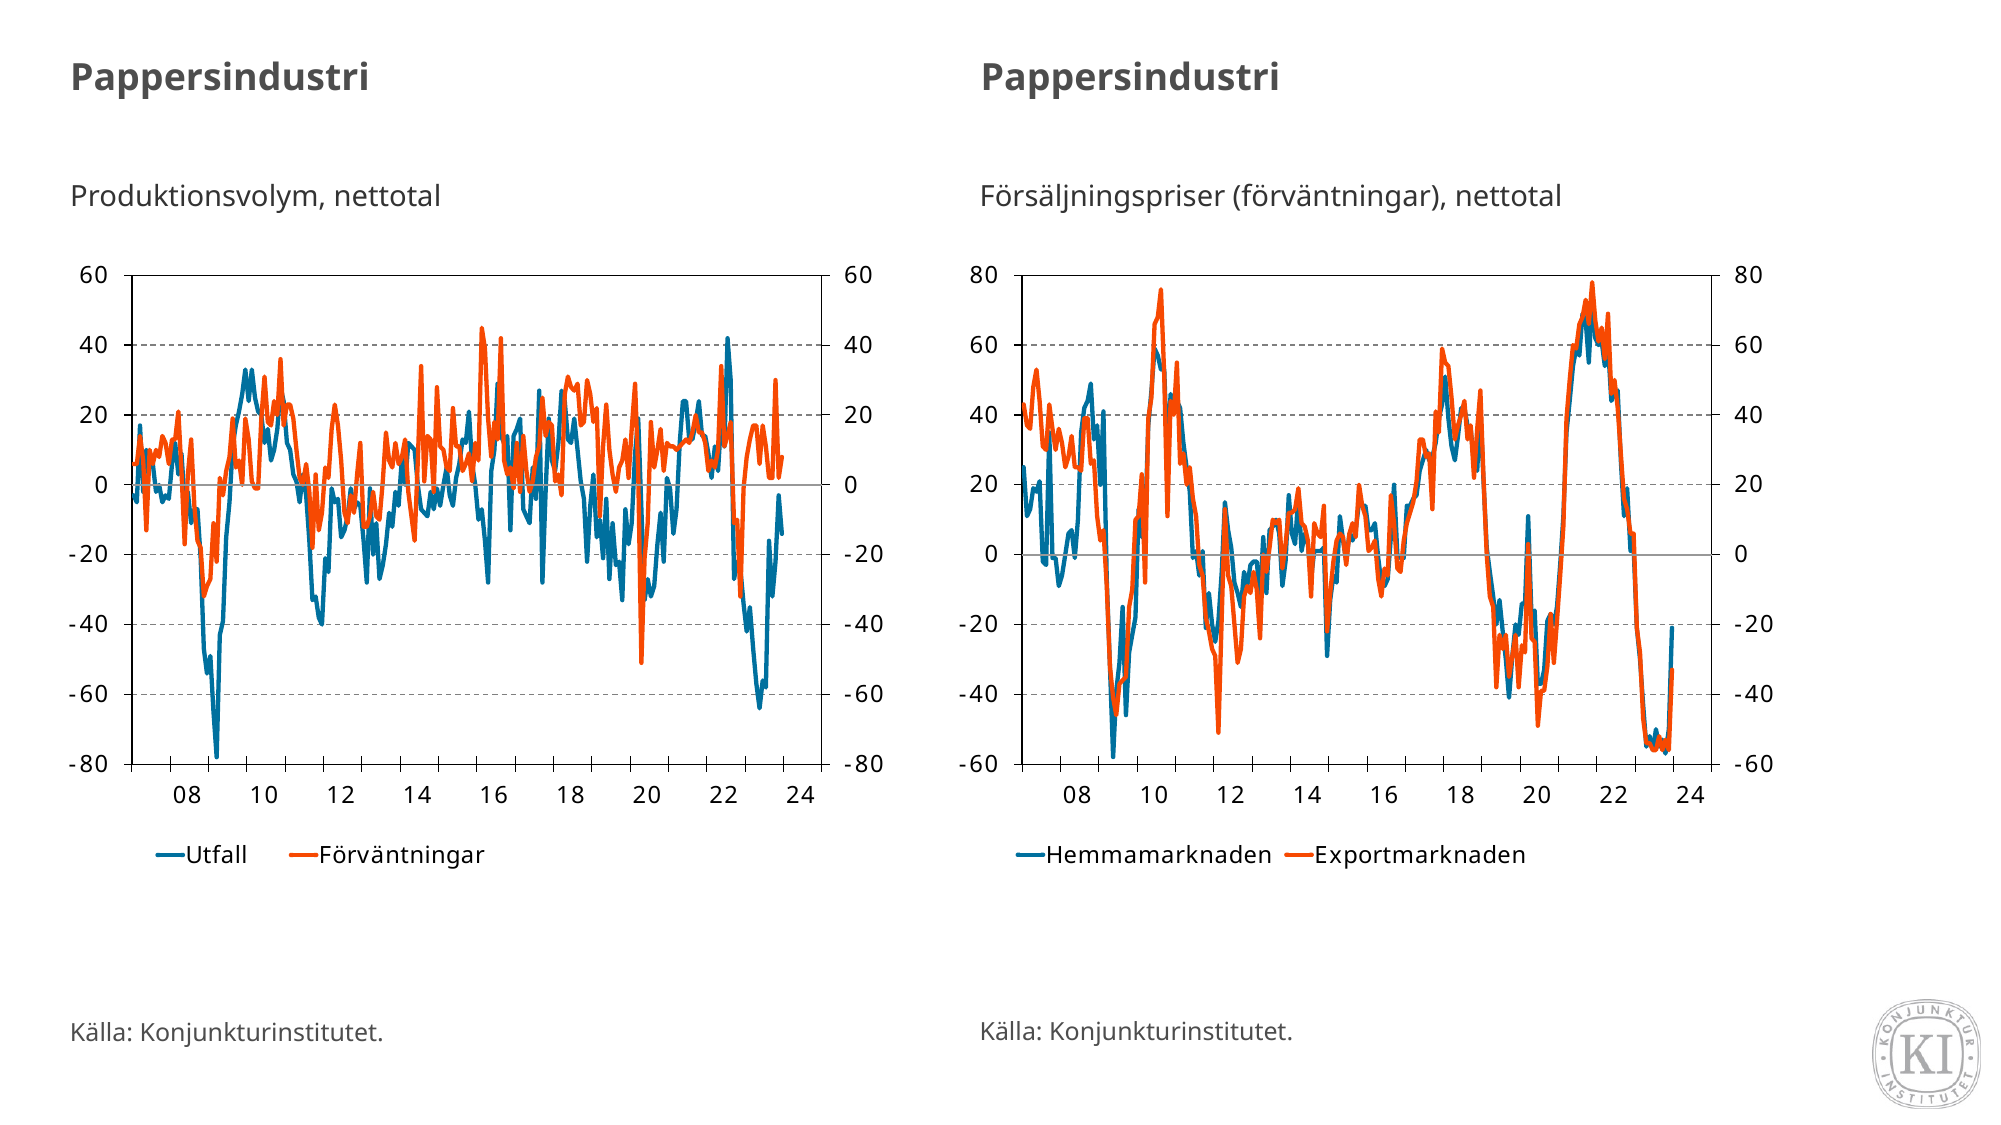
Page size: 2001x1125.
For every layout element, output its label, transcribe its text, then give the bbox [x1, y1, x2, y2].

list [941, 249, 1829, 874]
subtitle Källa: Konjunkturinstitutet. [55, 1008, 938, 1106]
list Källa: Konjunkturinstitutet. [964, 1008, 1848, 1106]
list Produktionsvolym, nettotal [55, 137, 938, 220]
list Försäljningspriser (förväntningar), nettotal [964, 137, 1848, 220]
list Pappersindustri [965, 45, 1849, 129]
picture [1872, 999, 1981, 1109]
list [51, 249, 939, 874]
title Pappersindustri [55, 45, 938, 128]
